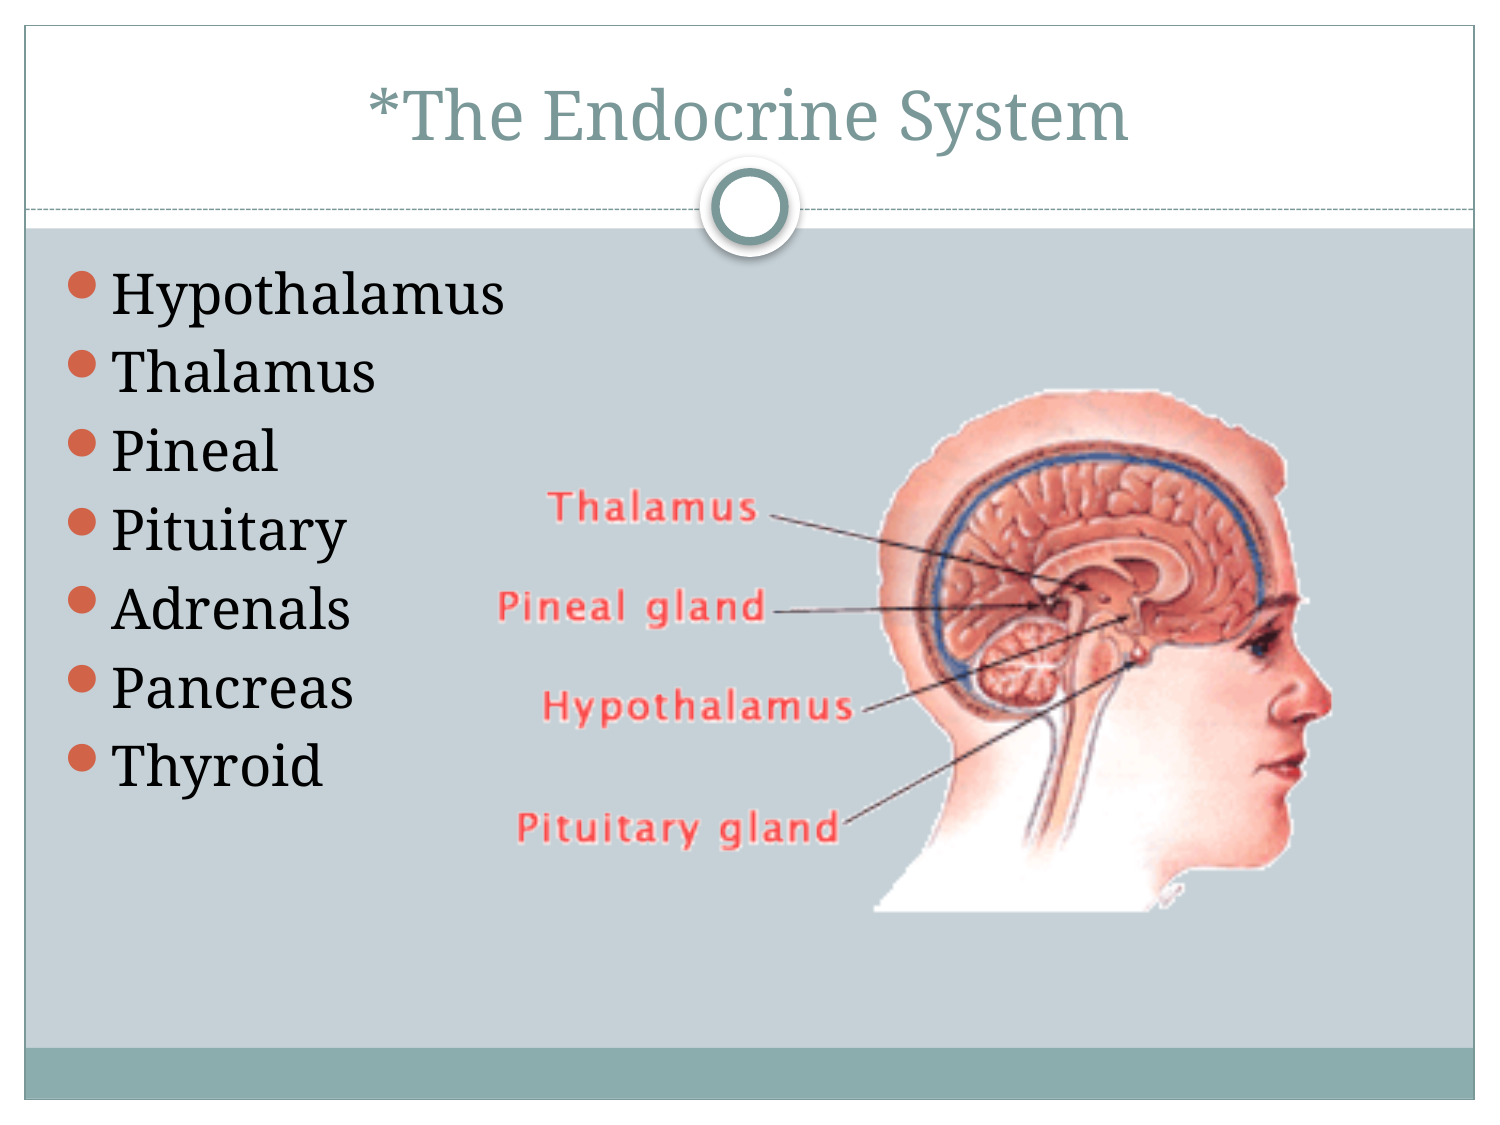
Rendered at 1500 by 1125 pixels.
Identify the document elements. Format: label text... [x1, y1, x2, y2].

list Hypothalamus Thalamus Pineal Pituitary Adrenals Pancreas Thyroid [49, 250, 1445, 1001]
title *The Endocrine System [49, 37, 1450, 162]
picture [487, 374, 1346, 942]
